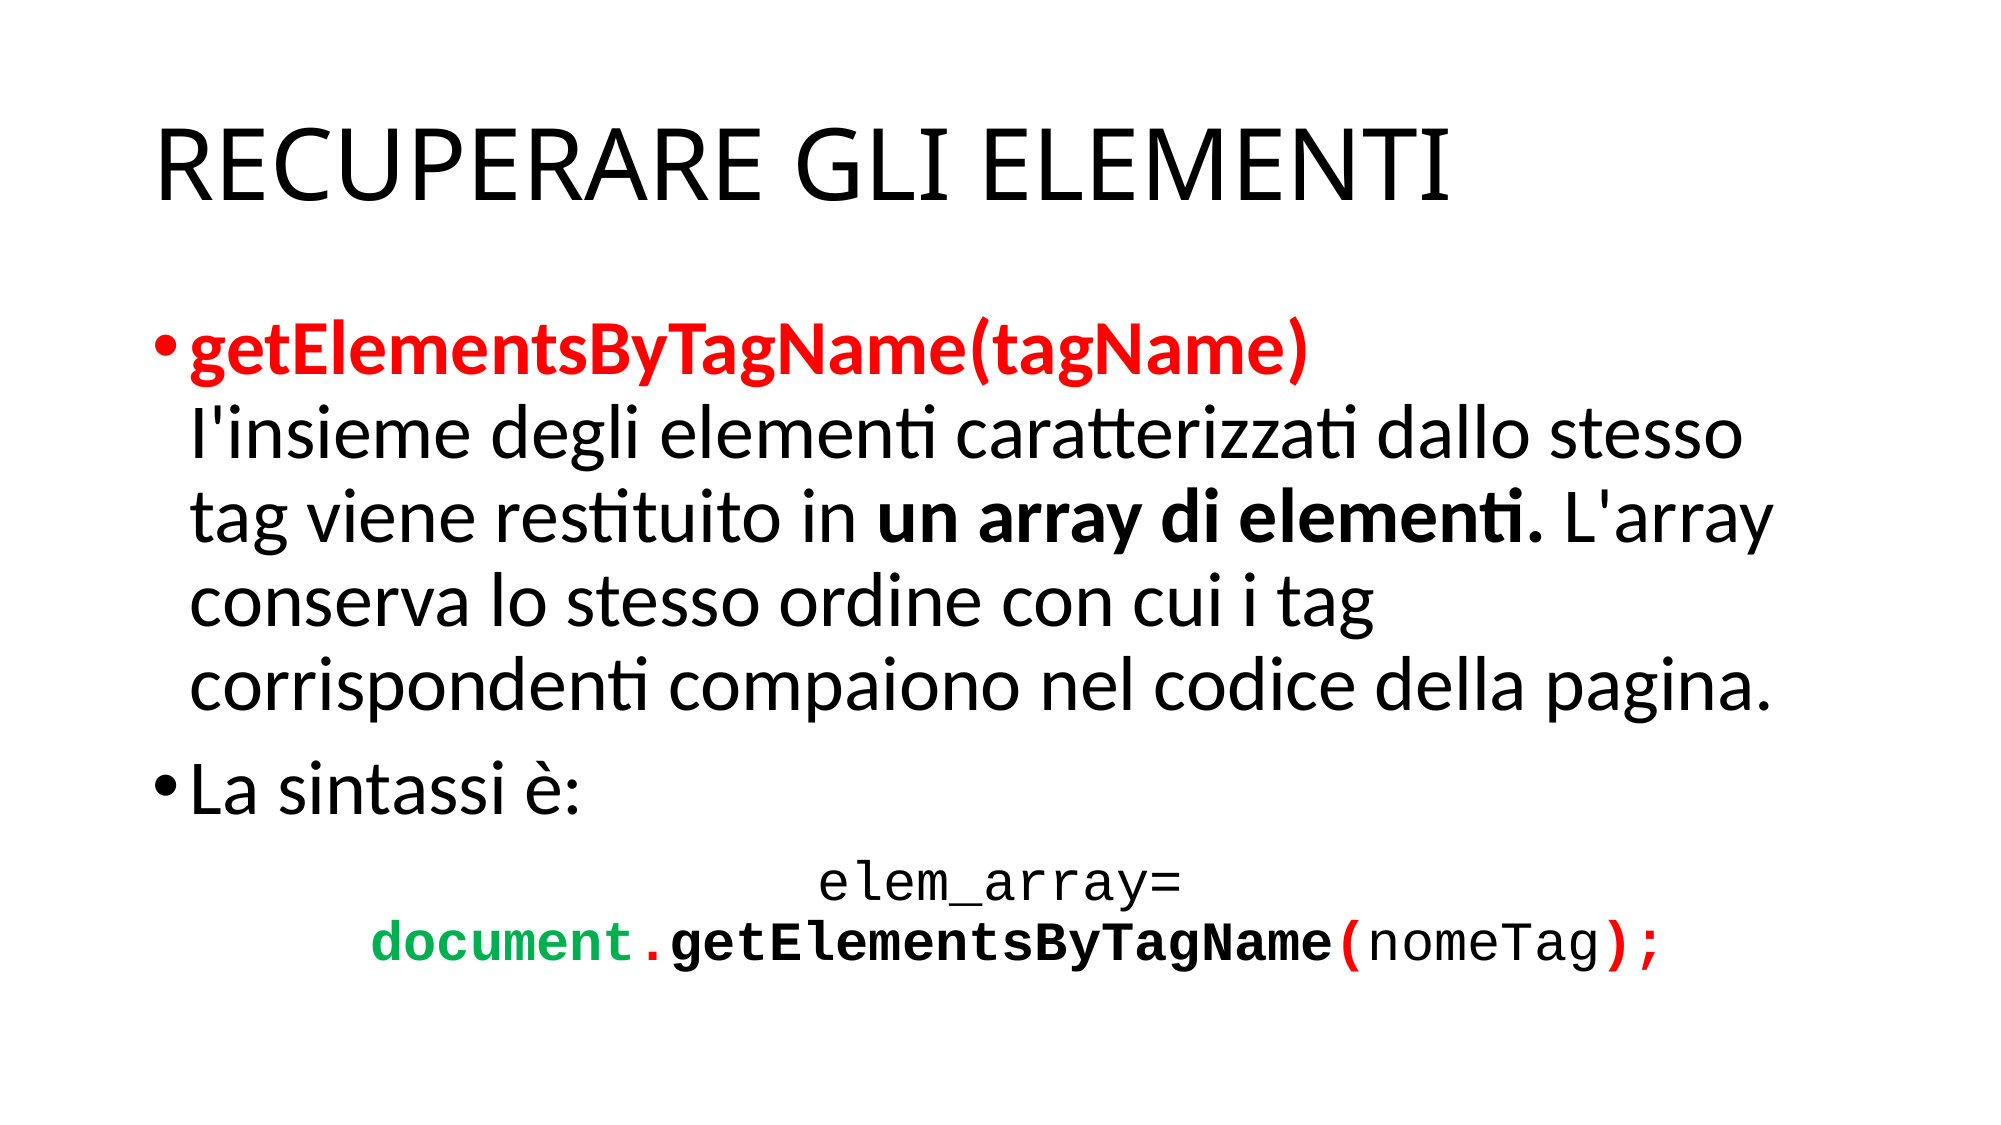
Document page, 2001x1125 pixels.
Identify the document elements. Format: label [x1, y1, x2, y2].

list [137, 299, 1863, 1014]
title [137, 59, 1863, 278]
